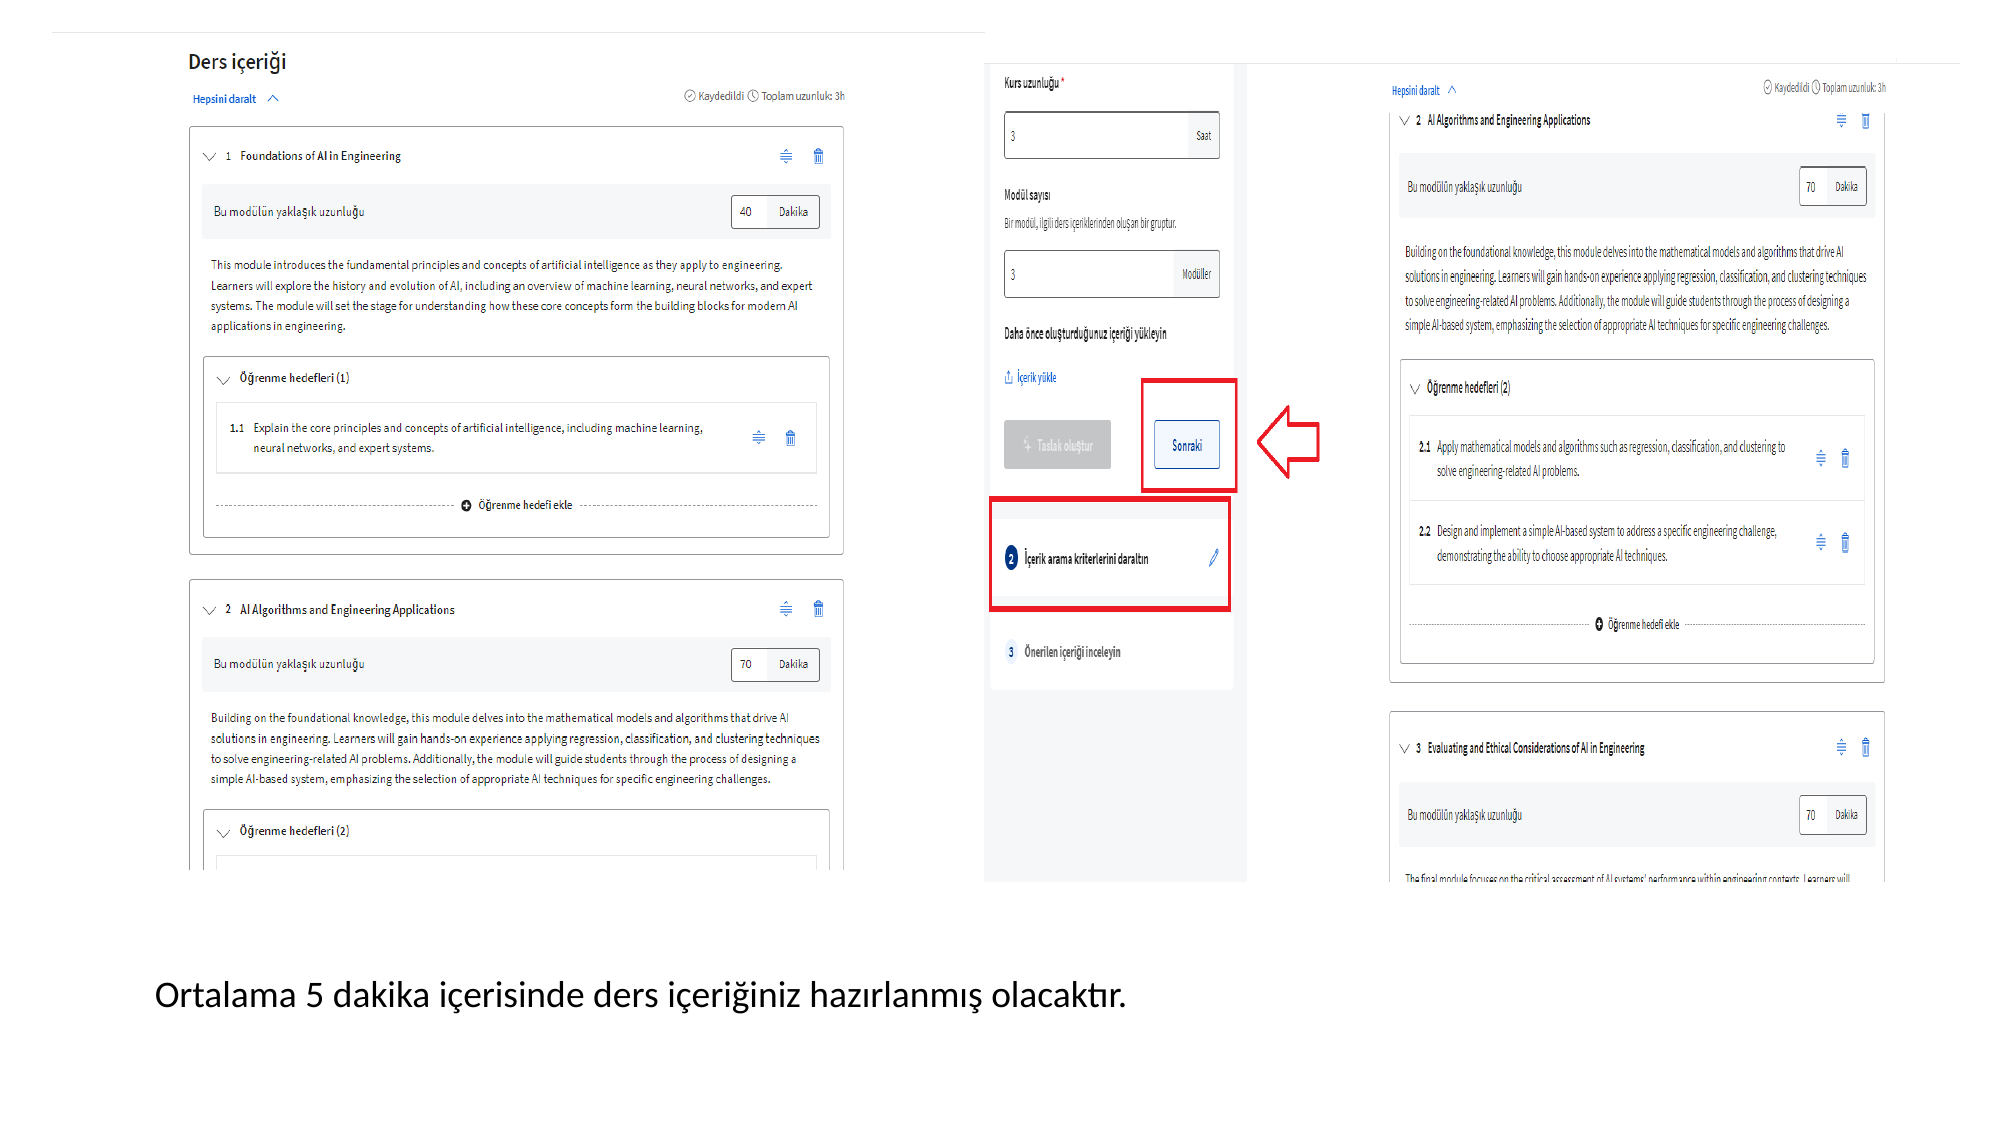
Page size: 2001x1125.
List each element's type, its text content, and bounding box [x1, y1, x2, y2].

picture [52, 12, 1961, 882]
text_box Ortalama 5 dakika içerisinde ders içeriğiniz hazırlanmış olacaktır. [140, 962, 1152, 1023]
